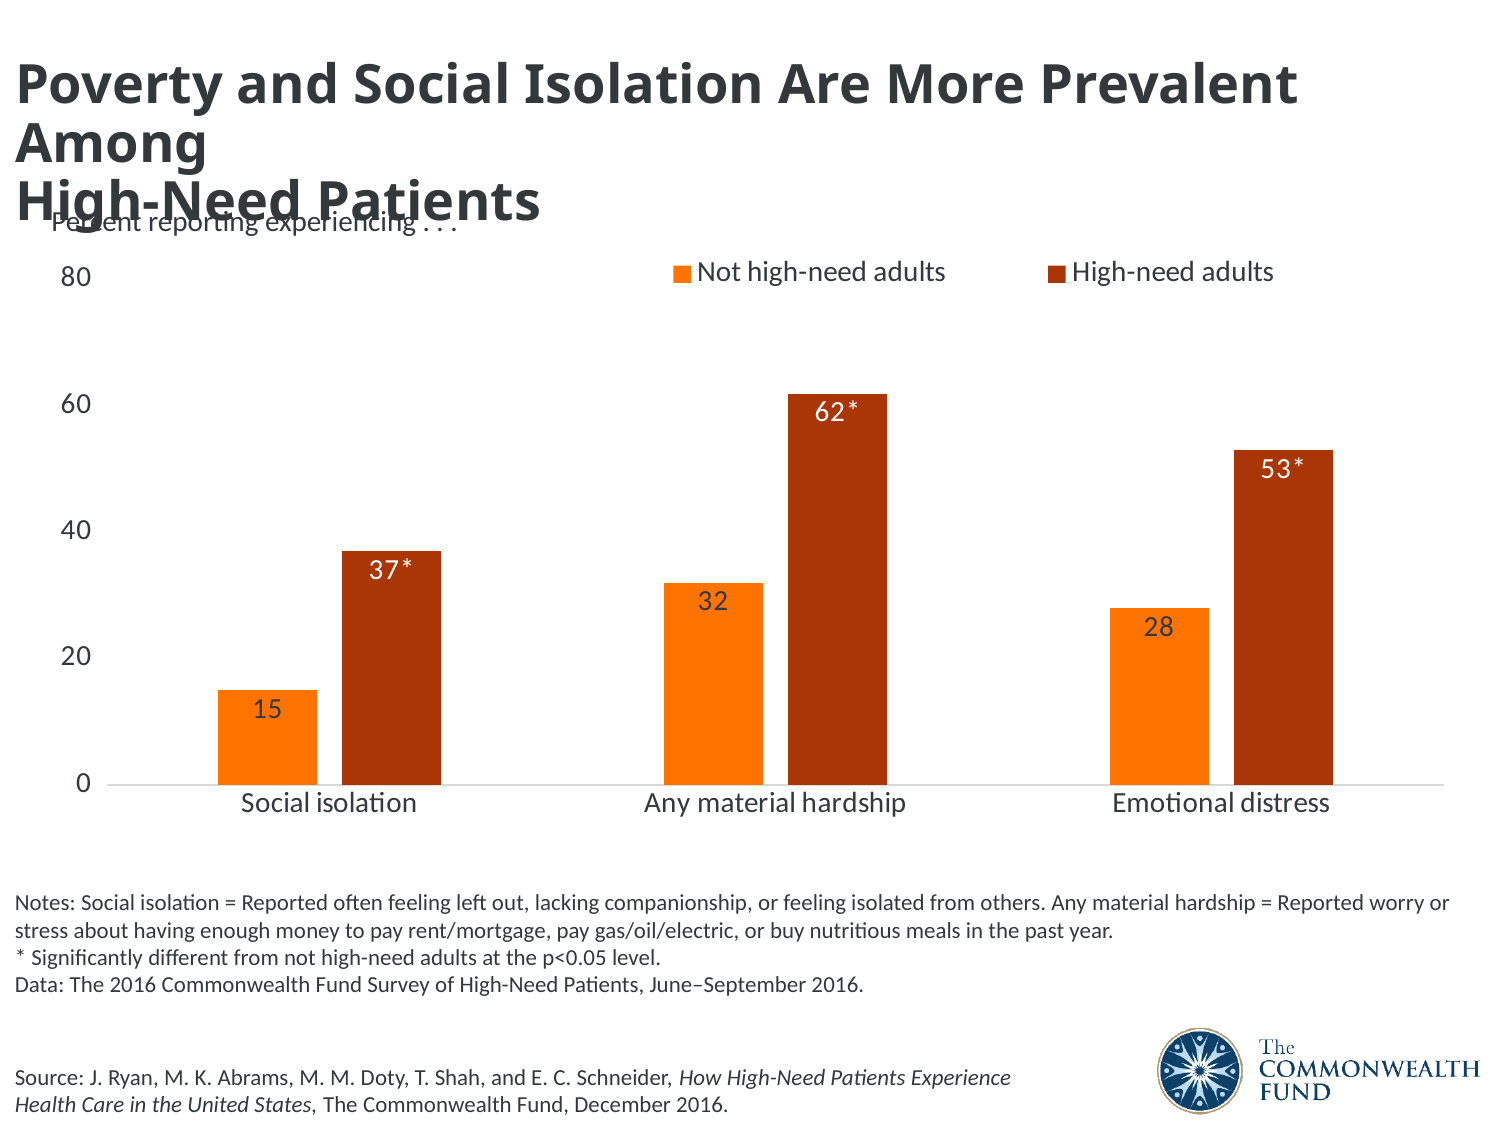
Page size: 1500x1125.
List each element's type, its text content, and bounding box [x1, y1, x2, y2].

text_box Notes: Social isolation = Reported often feeling left out, lacking companionship, or feeling isolated from others. Any material hardship = Reported worry or stress about having enough money to pay rent/mortgage, pay gas/oil/electric, or buy nutritious meals in the past year. * Significantly different from not high-need adults at the p<0.05 level. Data: The 2016 Commonwealth Fund Survey of High-Need Patients, June–September 2016. [0, 880, 1500, 1005]
picture [1141, 1018, 1498, 1125]
text_box Percent reporting experiencing . . . [36, 194, 474, 226]
chart [26, 226, 1475, 848]
title Poverty and Social Isolation Are More Prevalent Among High-Need Patients [0, 49, 1500, 170]
